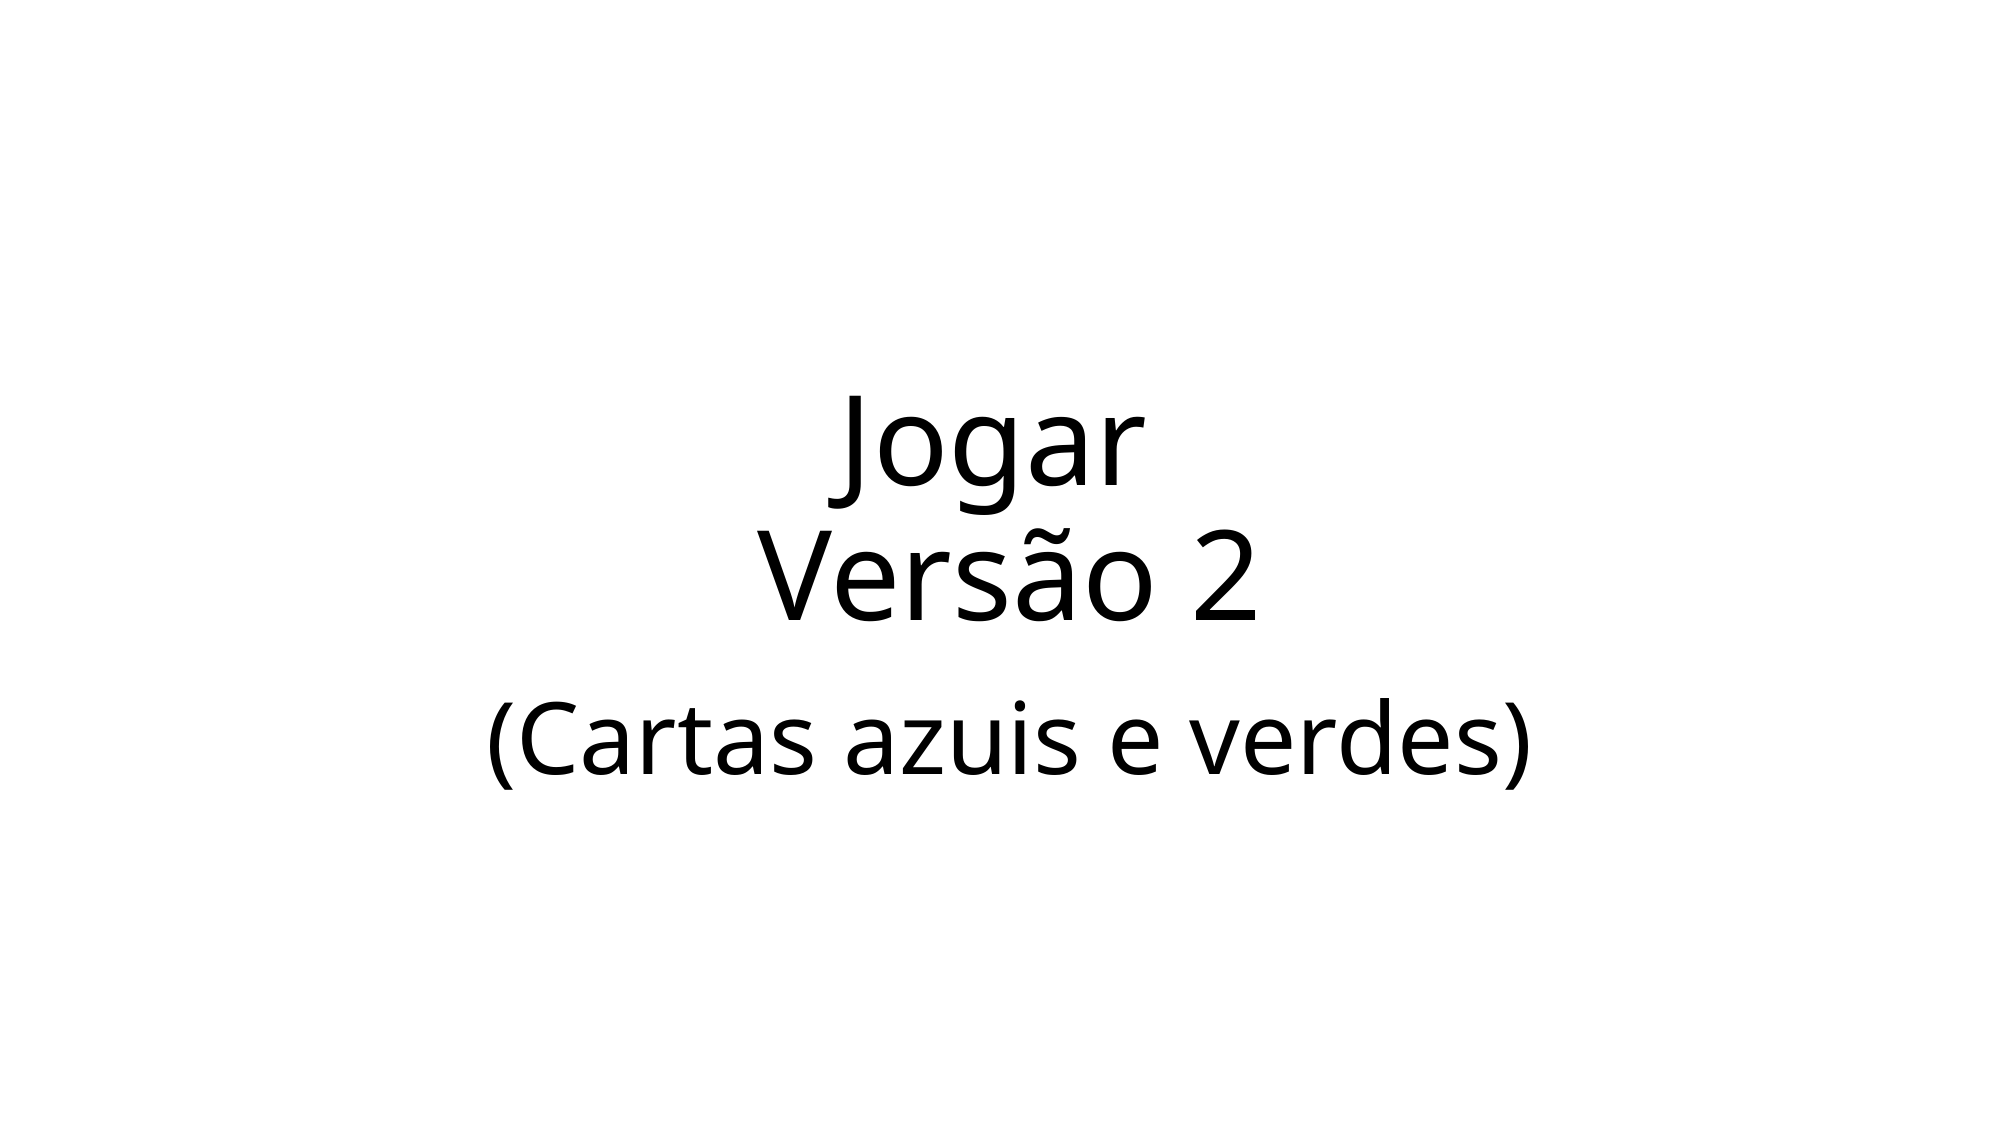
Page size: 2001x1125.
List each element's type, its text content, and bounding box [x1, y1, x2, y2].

text_box Jogar Versão 2 (Cartas azuis e verdes) [259, 271, 1760, 804]
